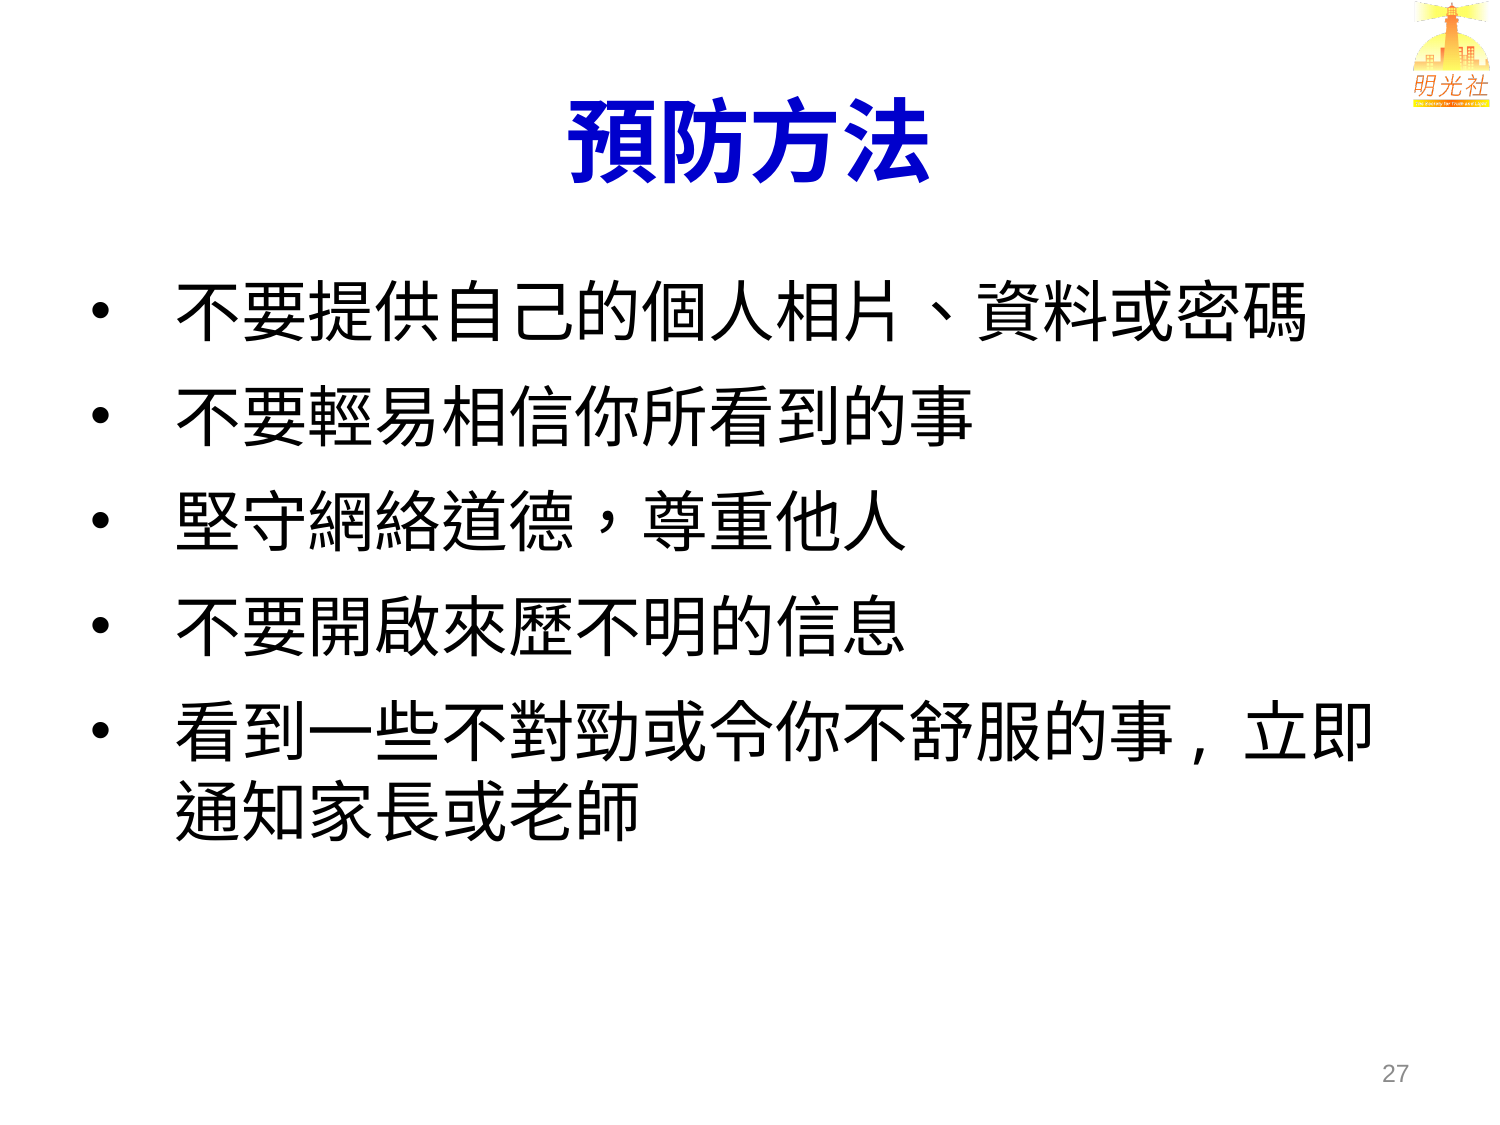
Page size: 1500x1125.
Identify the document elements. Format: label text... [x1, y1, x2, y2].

picture [1403, 0, 1500, 107]
title 預防方法 [75, 45, 1425, 233]
slide_number 27 [1074, 1042, 1425, 1103]
list 不要提供自己的個人相片、資料或密碼 不要輕易相信你所看到的事 堅守網絡道德，尊重他人 不要開啟來歷不明的信息 看到一些不對勁或令你不舒服的事, 立即通知家長或老師 [75, 262, 1425, 1005]
